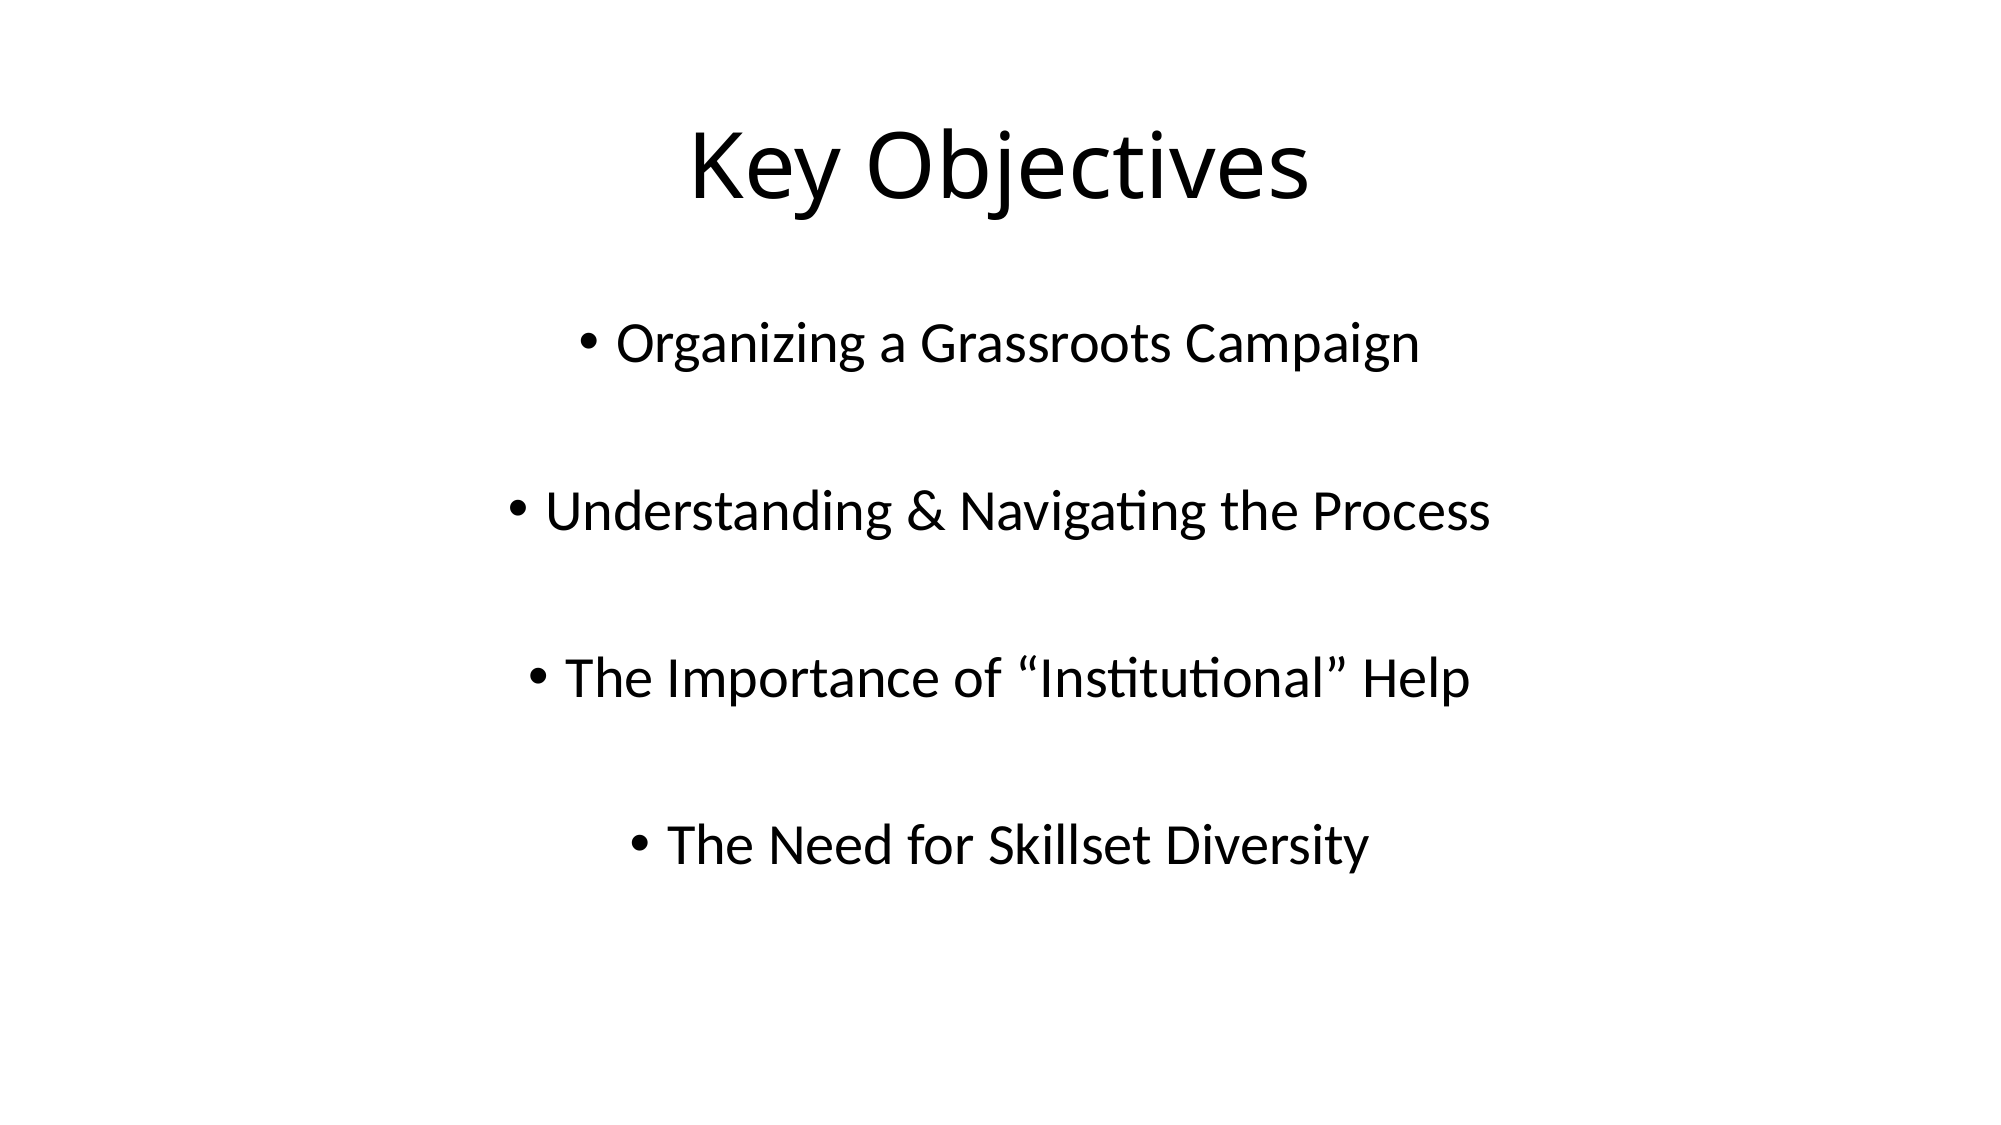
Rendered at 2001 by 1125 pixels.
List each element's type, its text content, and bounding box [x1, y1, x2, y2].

list Organizing a Grassroots Campaign Understanding & Navigating the Process The Importance of “Institutional” Help The Need for Skillset Diversity [361, 304, 1639, 1002]
title Key Objectives [137, 59, 1863, 278]
